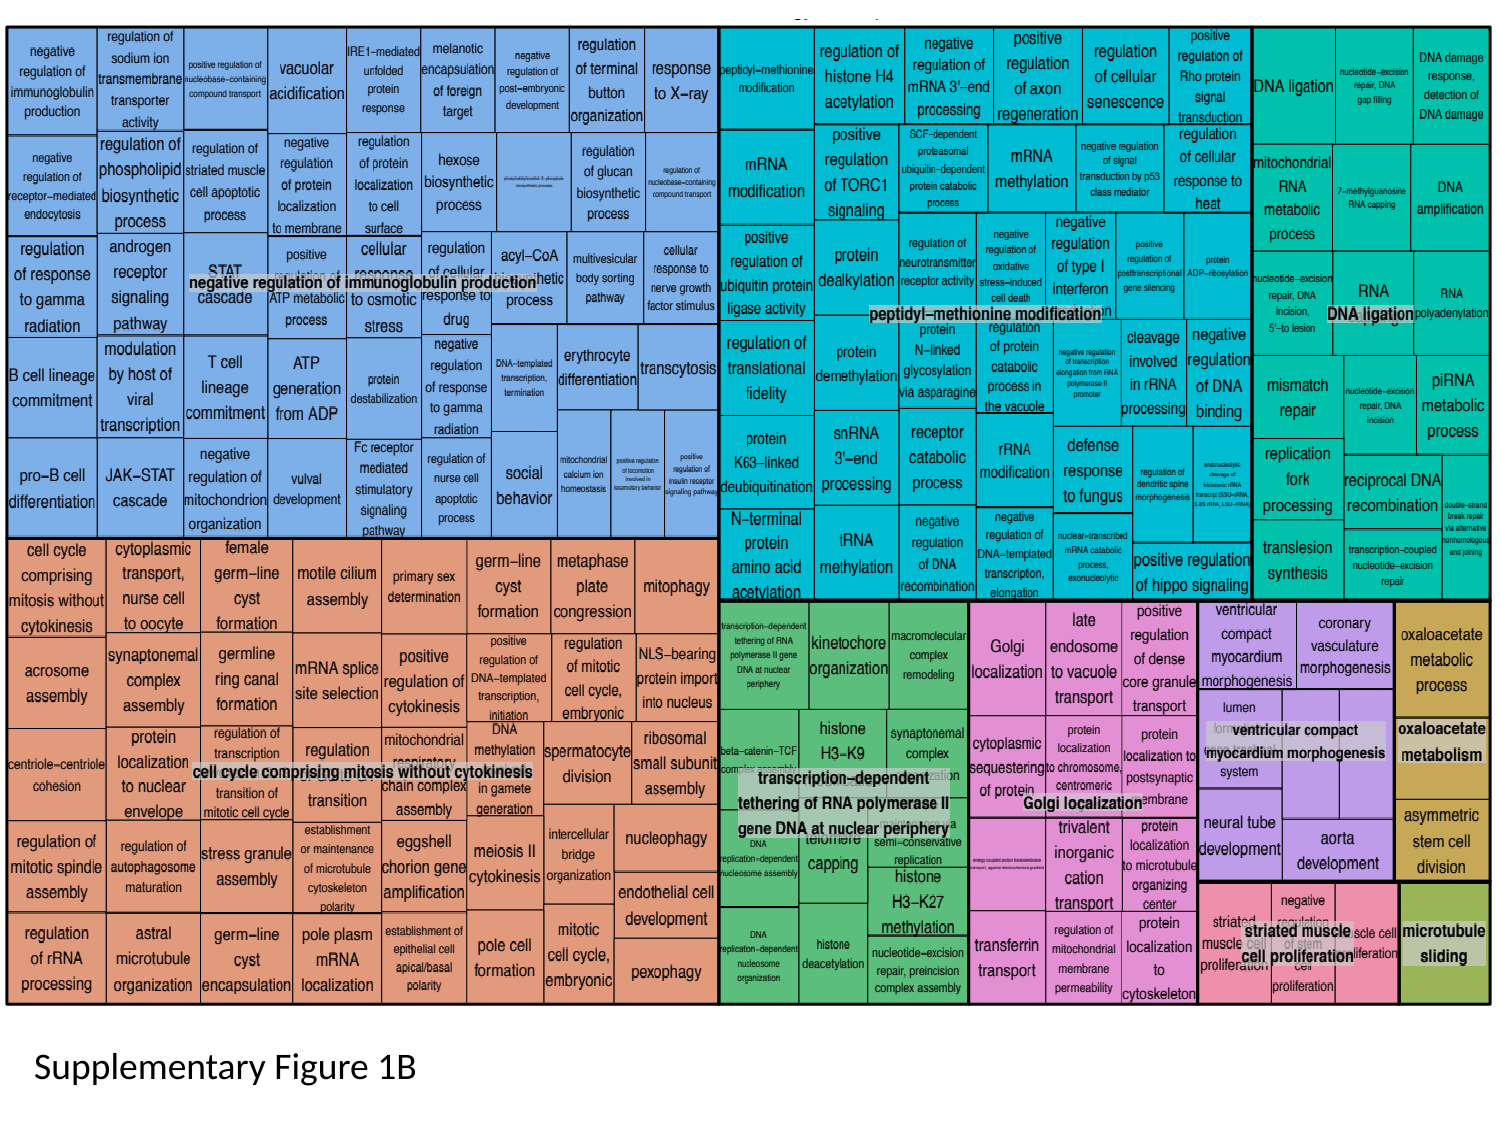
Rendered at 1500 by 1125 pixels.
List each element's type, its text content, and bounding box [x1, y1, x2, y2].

text_box Supplementary Figure 1B [19, 1034, 432, 1095]
picture [0, 18, 1495, 1012]
